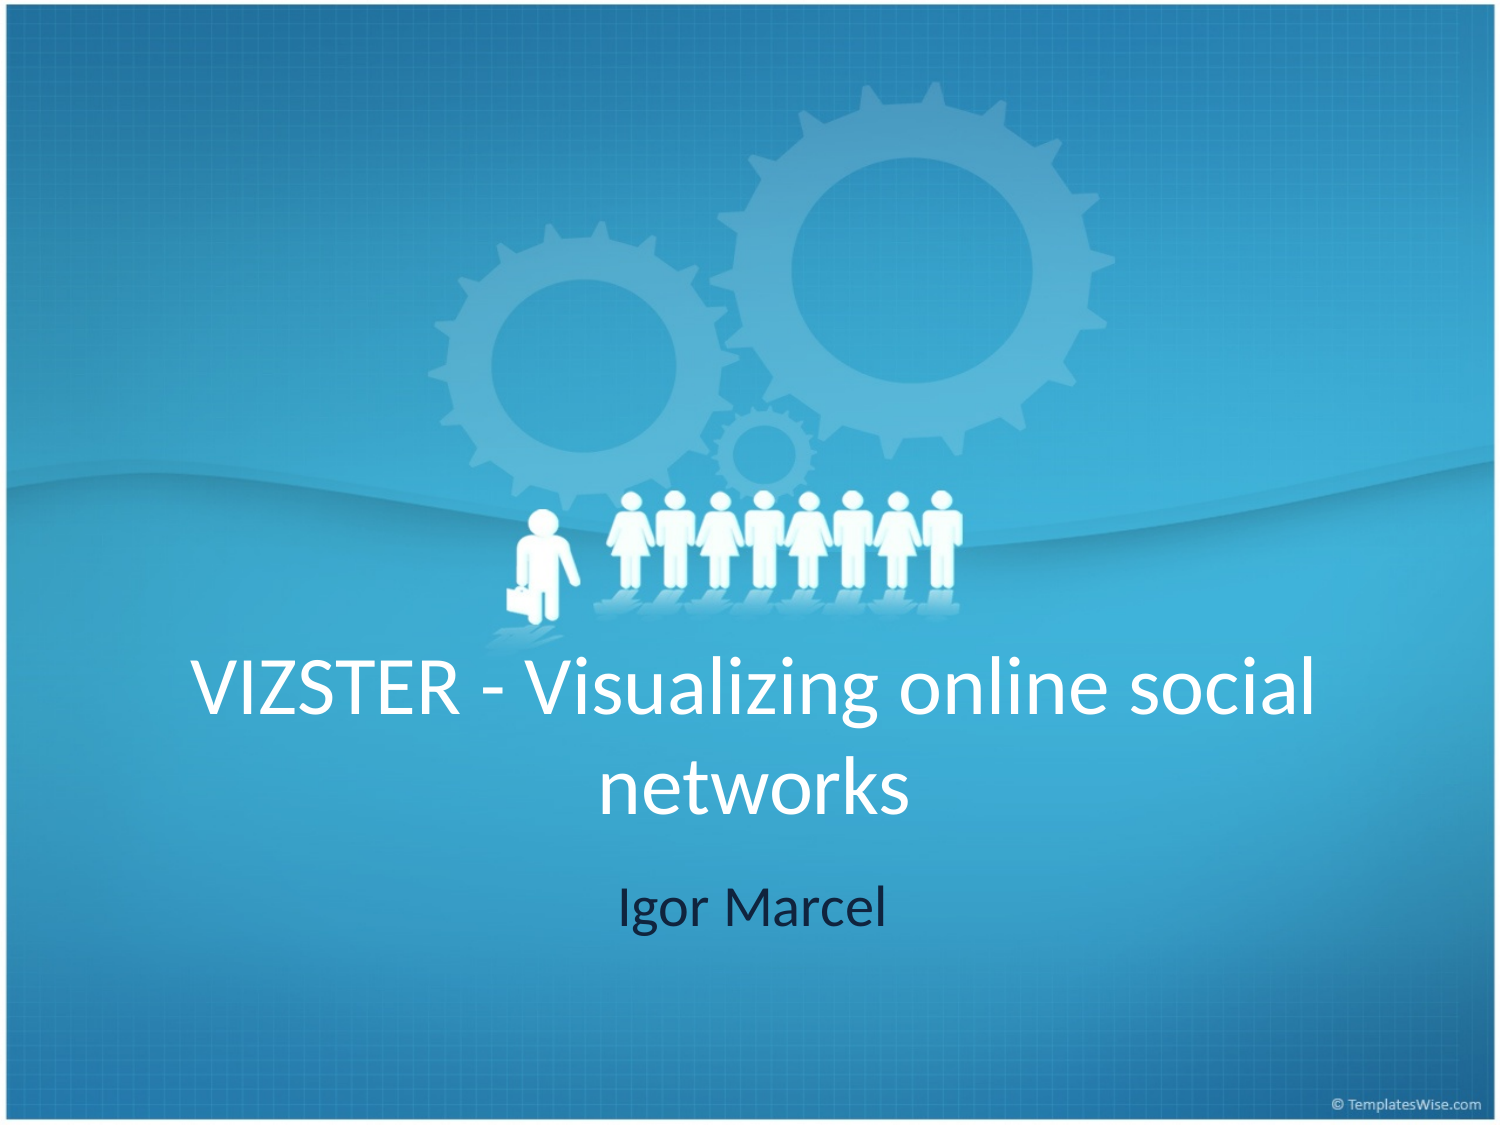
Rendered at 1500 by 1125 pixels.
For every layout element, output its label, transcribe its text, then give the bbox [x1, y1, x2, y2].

title VIZSTER - Visualizing online social networks [116, 659, 1393, 803]
picture [0, 0, 1500, 1125]
subtitle Igor Marcel [227, 860, 1278, 1079]
